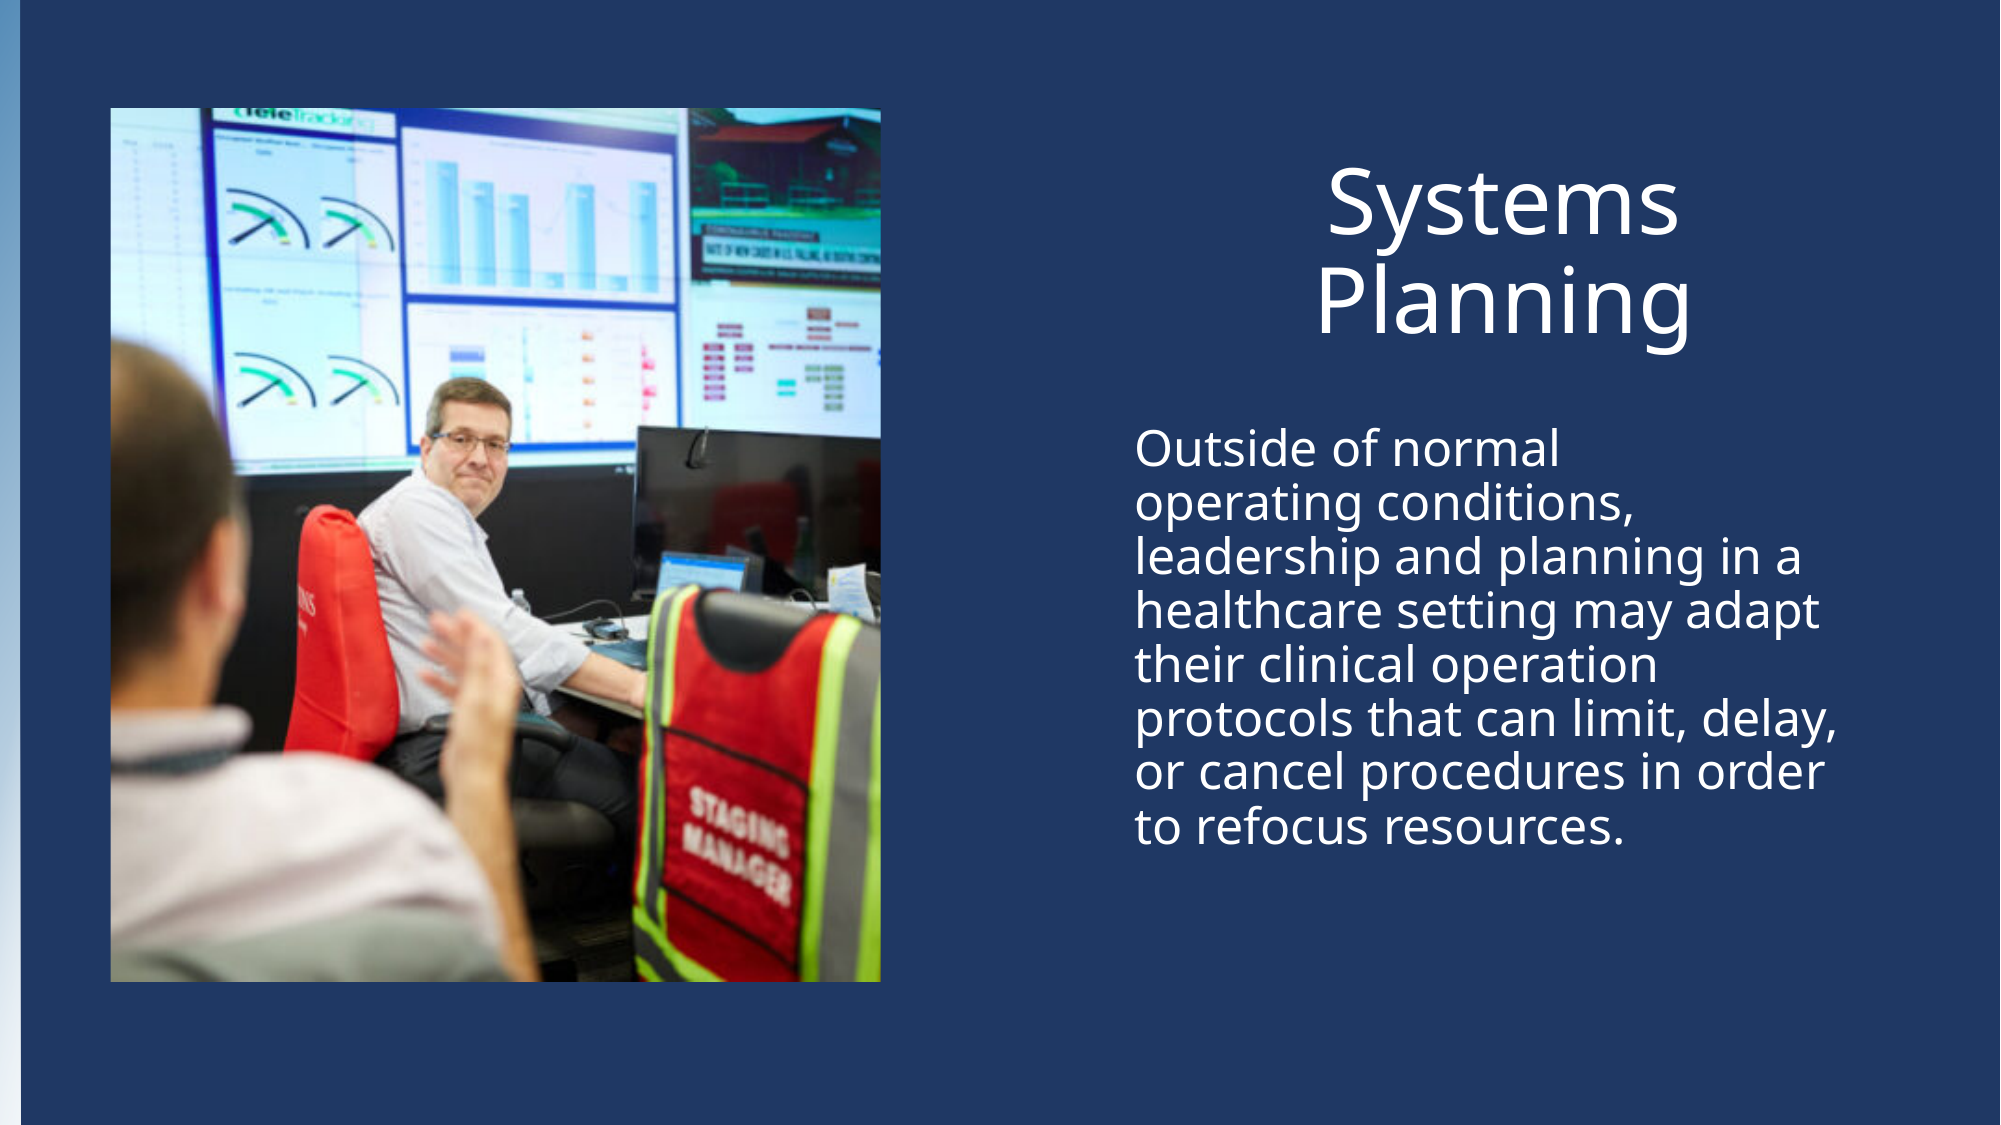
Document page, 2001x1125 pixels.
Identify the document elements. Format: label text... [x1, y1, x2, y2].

list Outside of normal operating conditions, leadership and planning in a healthcare setting may adapt their clinical operation protocols that can limit, delay, or cancel procedures in order to refocus resources. [1119, 415, 1890, 982]
title Systems Planning [1119, 121, 1890, 387]
picture [110, 108, 881, 982]
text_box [0, 0, 21, 1125]
